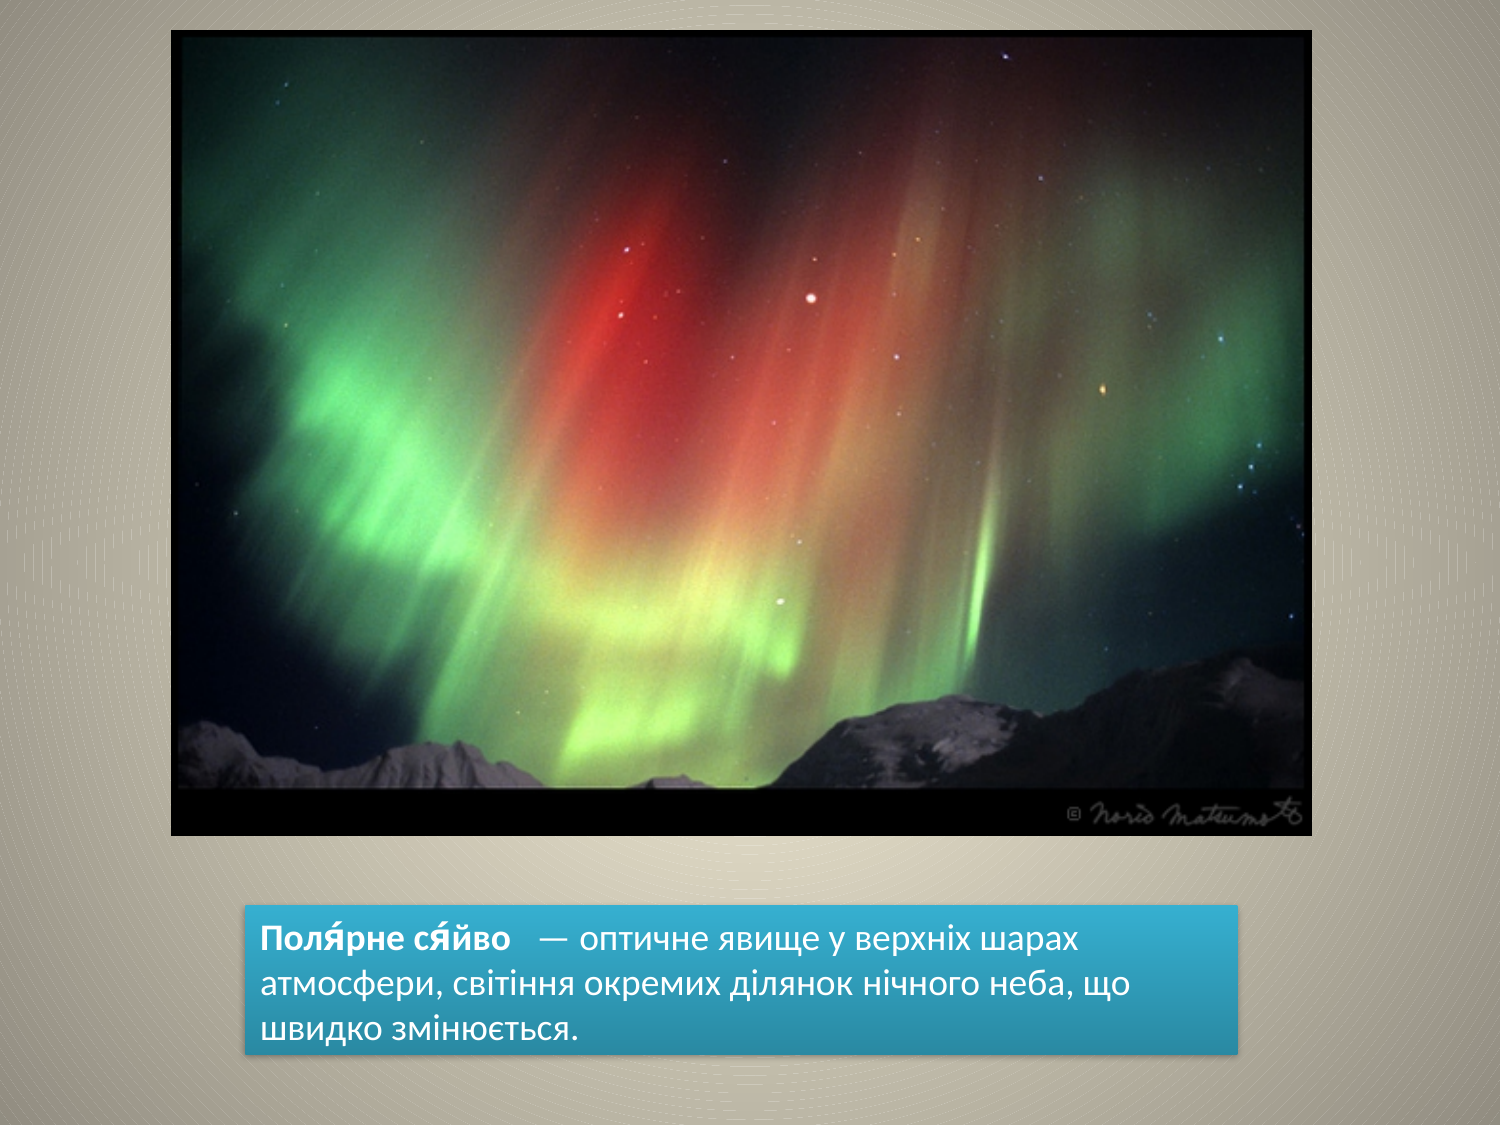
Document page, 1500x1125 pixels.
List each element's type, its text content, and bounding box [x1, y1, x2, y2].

text_box Поля́рне ся́йво — оптичне явище у верхніх шарах атмосфери, світіння окремих ділянок нічного неба, що швидко змінюється. [245, 905, 1238, 1055]
picture [170, 30, 1312, 836]
